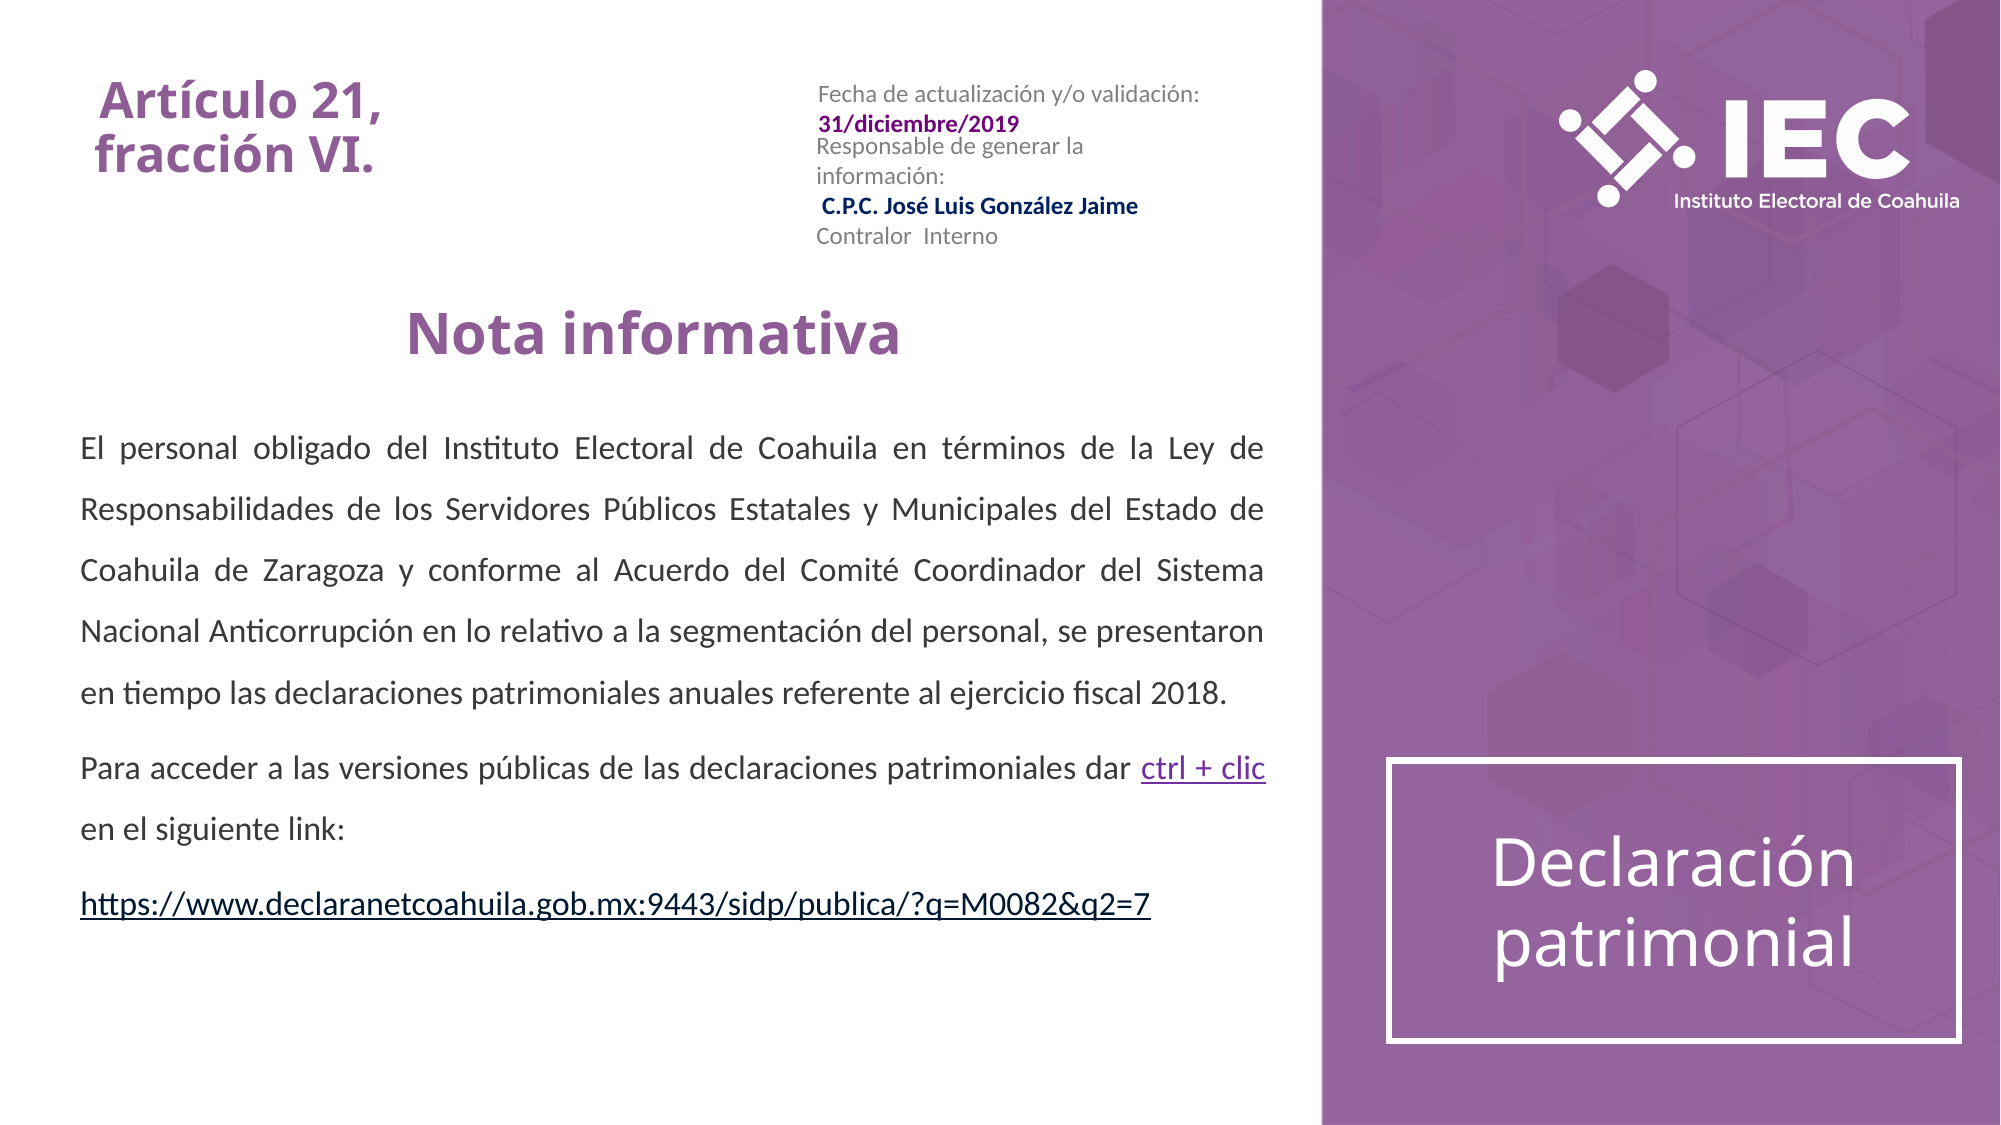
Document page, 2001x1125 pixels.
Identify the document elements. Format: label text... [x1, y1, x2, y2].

text_box [1388, 759, 1960, 1042]
picture [0, 0, 2001, 1125]
text_box Nota informativa [374, 258, 933, 375]
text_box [801, 70, 1224, 259]
title Artículo 21, fracción VI. [41, 53, 441, 191]
subtitle El personal obligado del Instituto Electoral de Coahuila en términos de la Ley de Responsabilidades de los Servidores Públicos Estatales y Municipales del Estado de Coahuila de Zaragoza y conforme al Acuerdo del Comité Coordinador del Sistema Nacional Anticorrupción en lo relativo a la segmentación del personal, se presentaron en tiempo las declaraciones patrimoniales anuales referente al ejercicio fiscal 2018. Para acceder a las versiones públicas de las declaraciones patrimoniales dar ctrl + clic en el siguiente link: https://www.declaranetcoahuila.gob.mx:9443/sidp/publica/?q=M0082&q2=7 [65, 374, 1281, 954]
